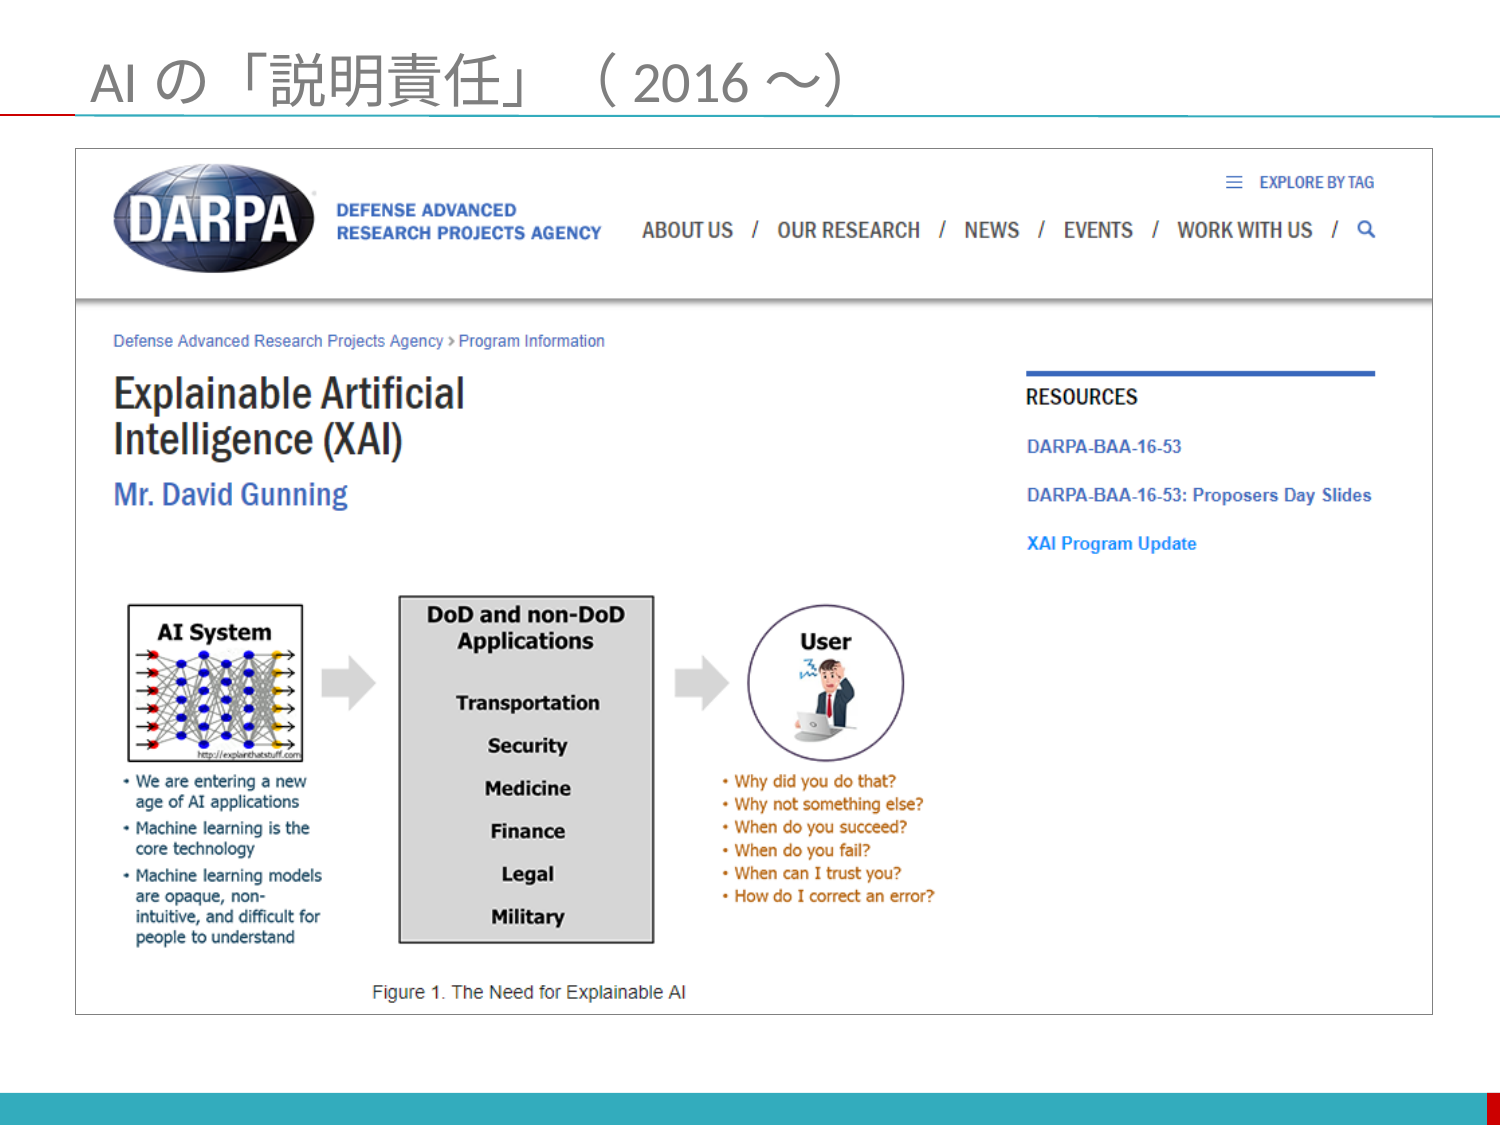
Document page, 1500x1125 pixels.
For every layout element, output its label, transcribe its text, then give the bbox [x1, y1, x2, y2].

picture [74, 148, 1434, 1015]
title AIの「説明責任」（2016～） [75, 45, 1500, 114]
